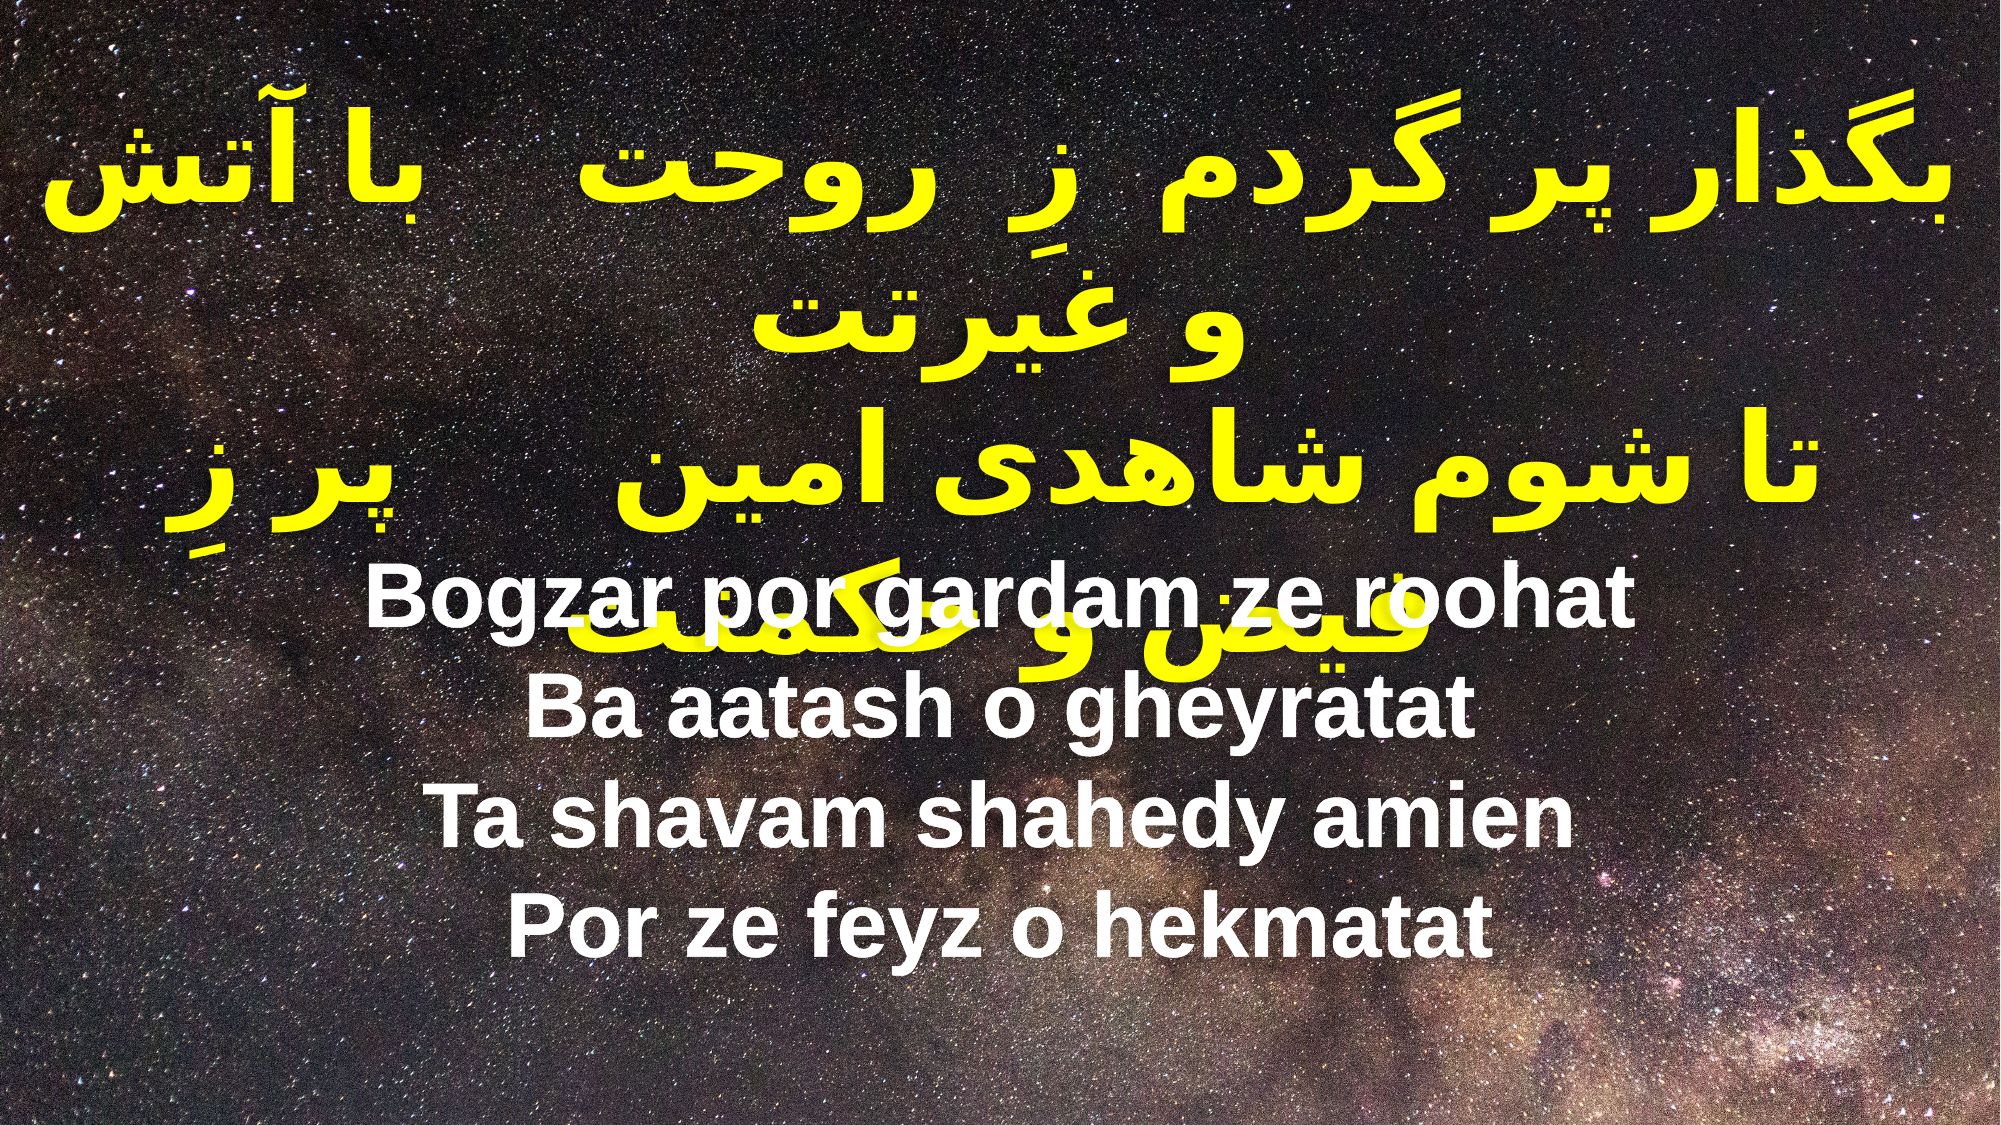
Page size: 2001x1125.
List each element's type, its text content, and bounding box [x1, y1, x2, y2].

text_box بگذار پر گردم زِ روحت با آتش و غیرتت تا شوم شاهدی امین پر زِ فیض و حکمتت [0, 0, 2000, 685]
text_box Bogzar por gardam ze roohat Ba aatash o gheyratat Ta shavam shahedy amien Por ze feyz o hekmatat [338, 527, 1662, 983]
picture [0, 0, 2001, 1125]
